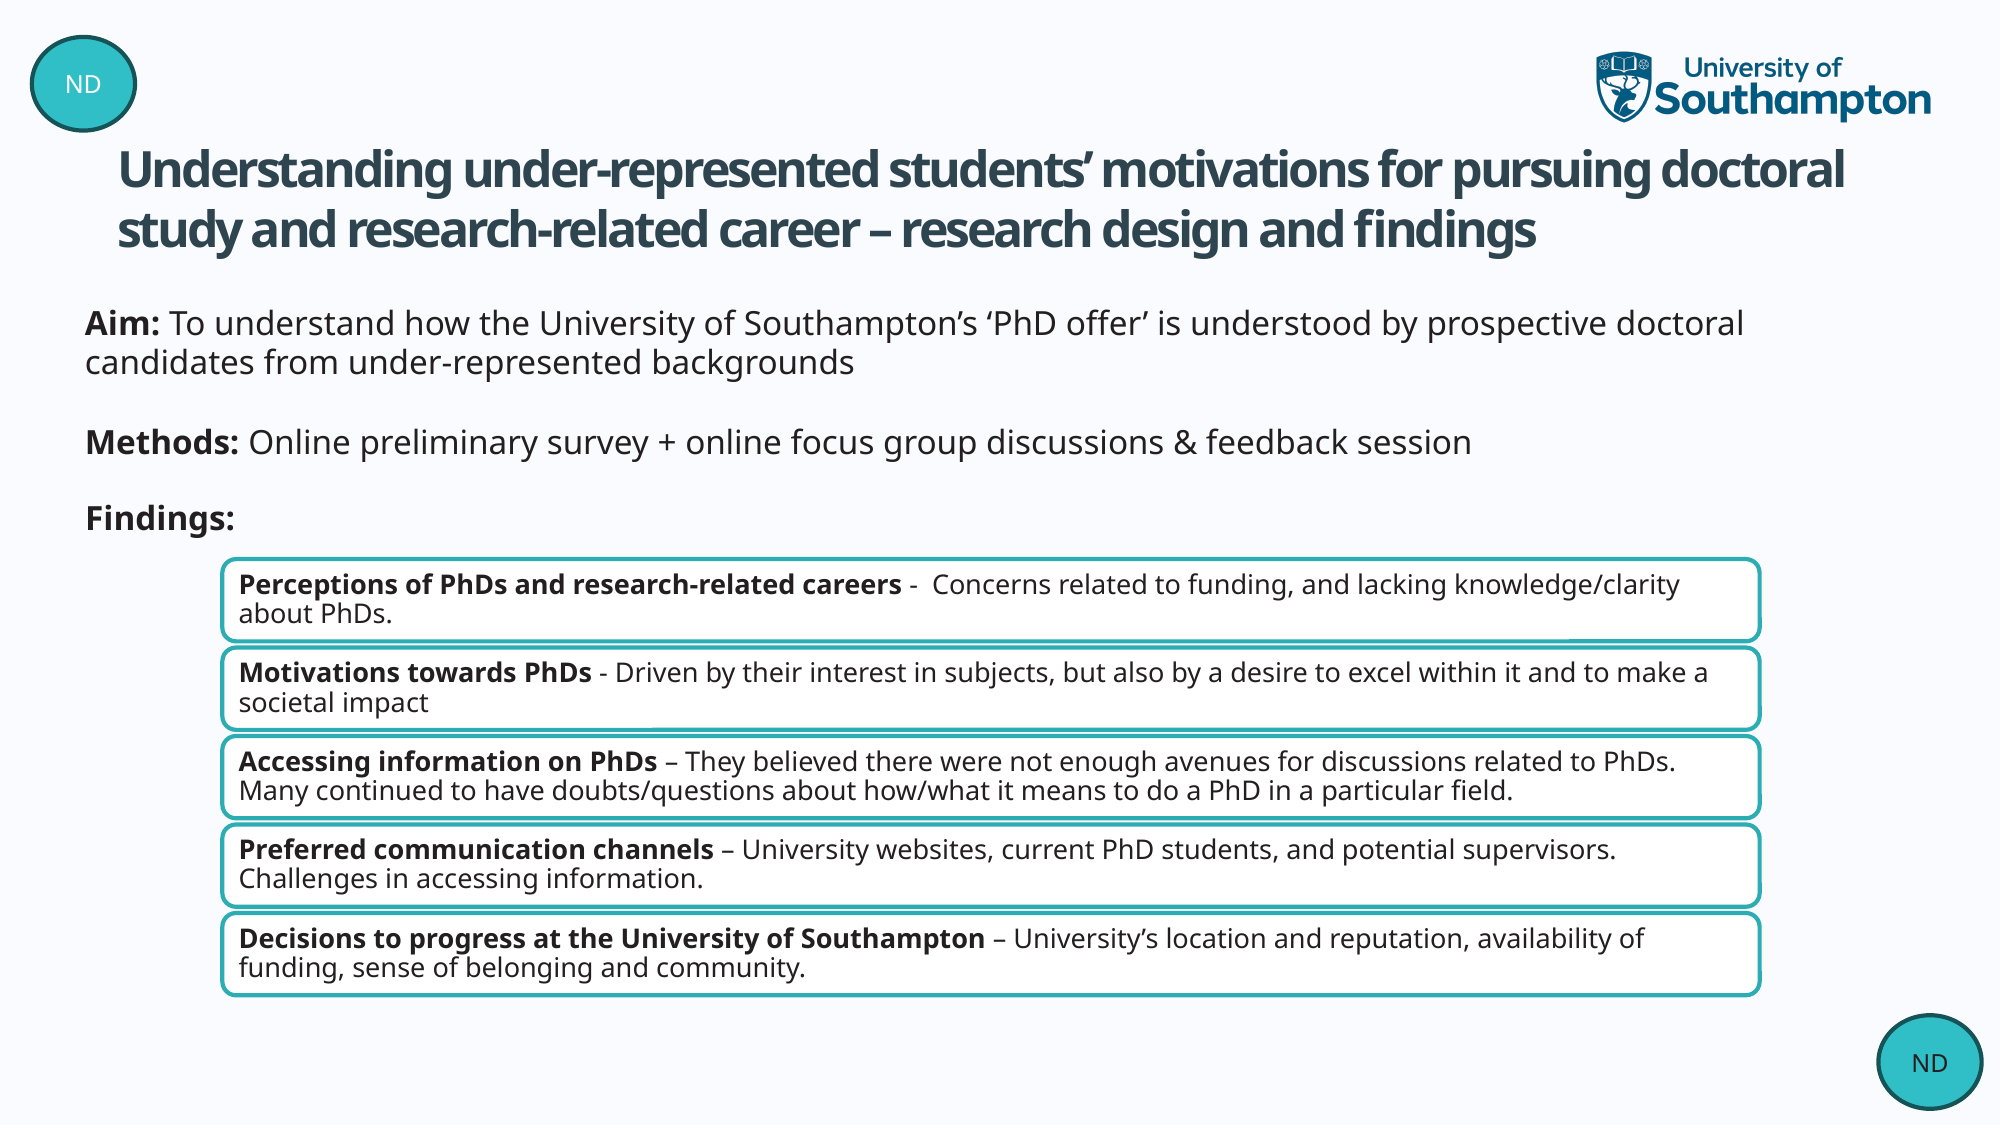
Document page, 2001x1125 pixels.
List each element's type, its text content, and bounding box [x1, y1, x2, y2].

text_box Understanding under-represented students’ motivations for pursuing doctoral study and research-related career – research design and findings [102, 130, 1882, 284]
text_box ND [1876, 1013, 1984, 1111]
text_box ND [29, 34, 138, 133]
picture [1527, 0, 2000, 220]
text_box Findings: [70, 489, 320, 545]
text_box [222, 529, 1760, 1025]
